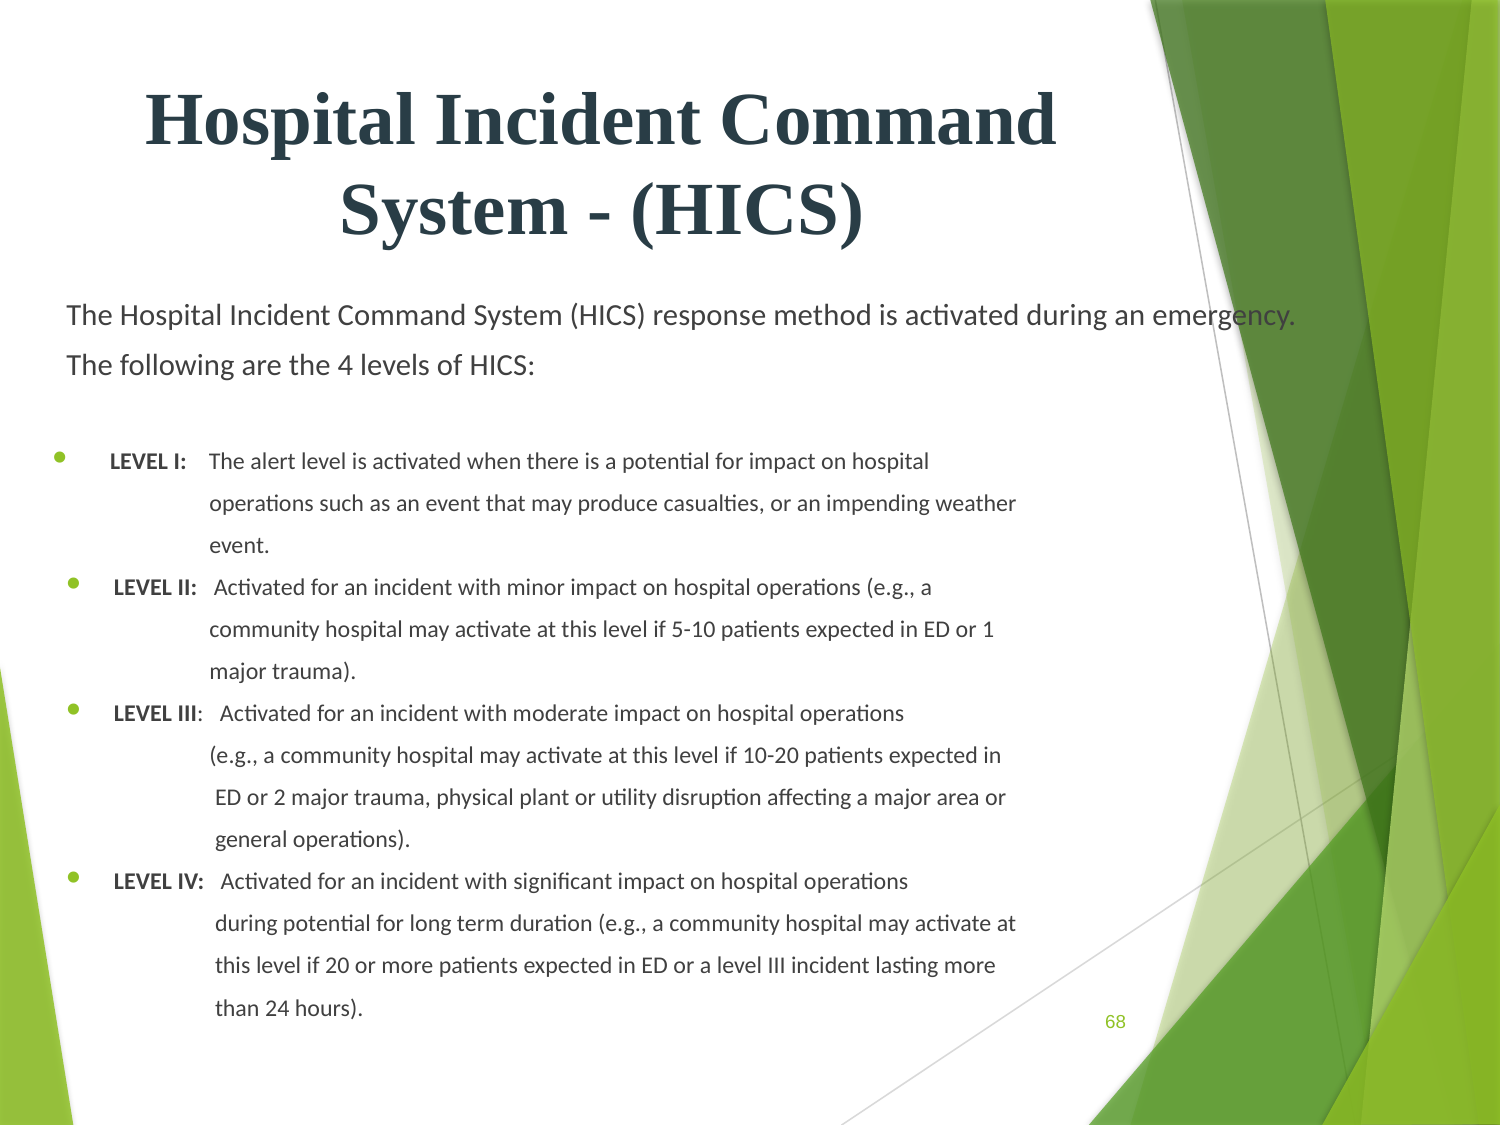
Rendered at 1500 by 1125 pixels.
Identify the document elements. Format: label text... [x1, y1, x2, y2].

list The Hospital Incident Command System (HICS) response method is activated during an emergency. The following are the 4 levels of HICS: LEVEL I: The alert level is activated when there is a potential for impact on hospital operations such as an event that may produce casualties, or an impending weather event. LEVEL II: Activated for an incident with minor impact on hospital operations (e.g., a community hospital may activate at this level if 5-10 patients expected in ED or 1 major trauma). LEVEL III: Activated for an incident with moderate impact on hospital operations (e.g., a community hospital may activate at this level if 10-20 patients expected in ED or 2 major trauma, physical plant or utility disruption affecting a major area or general operations). LEVEL IV: Activated for an incident with significant impact on hospital operations during potential for long term duration (e.g., a community hospital may activate at this level if 20 or more patients expected in ED or a level III incident lasting more than 24 hours). [37, 287, 1313, 1075]
slide_number 68 [1057, 991, 1142, 1051]
title Hospital Incident Command System - (HICS) [62, 62, 1142, 264]
